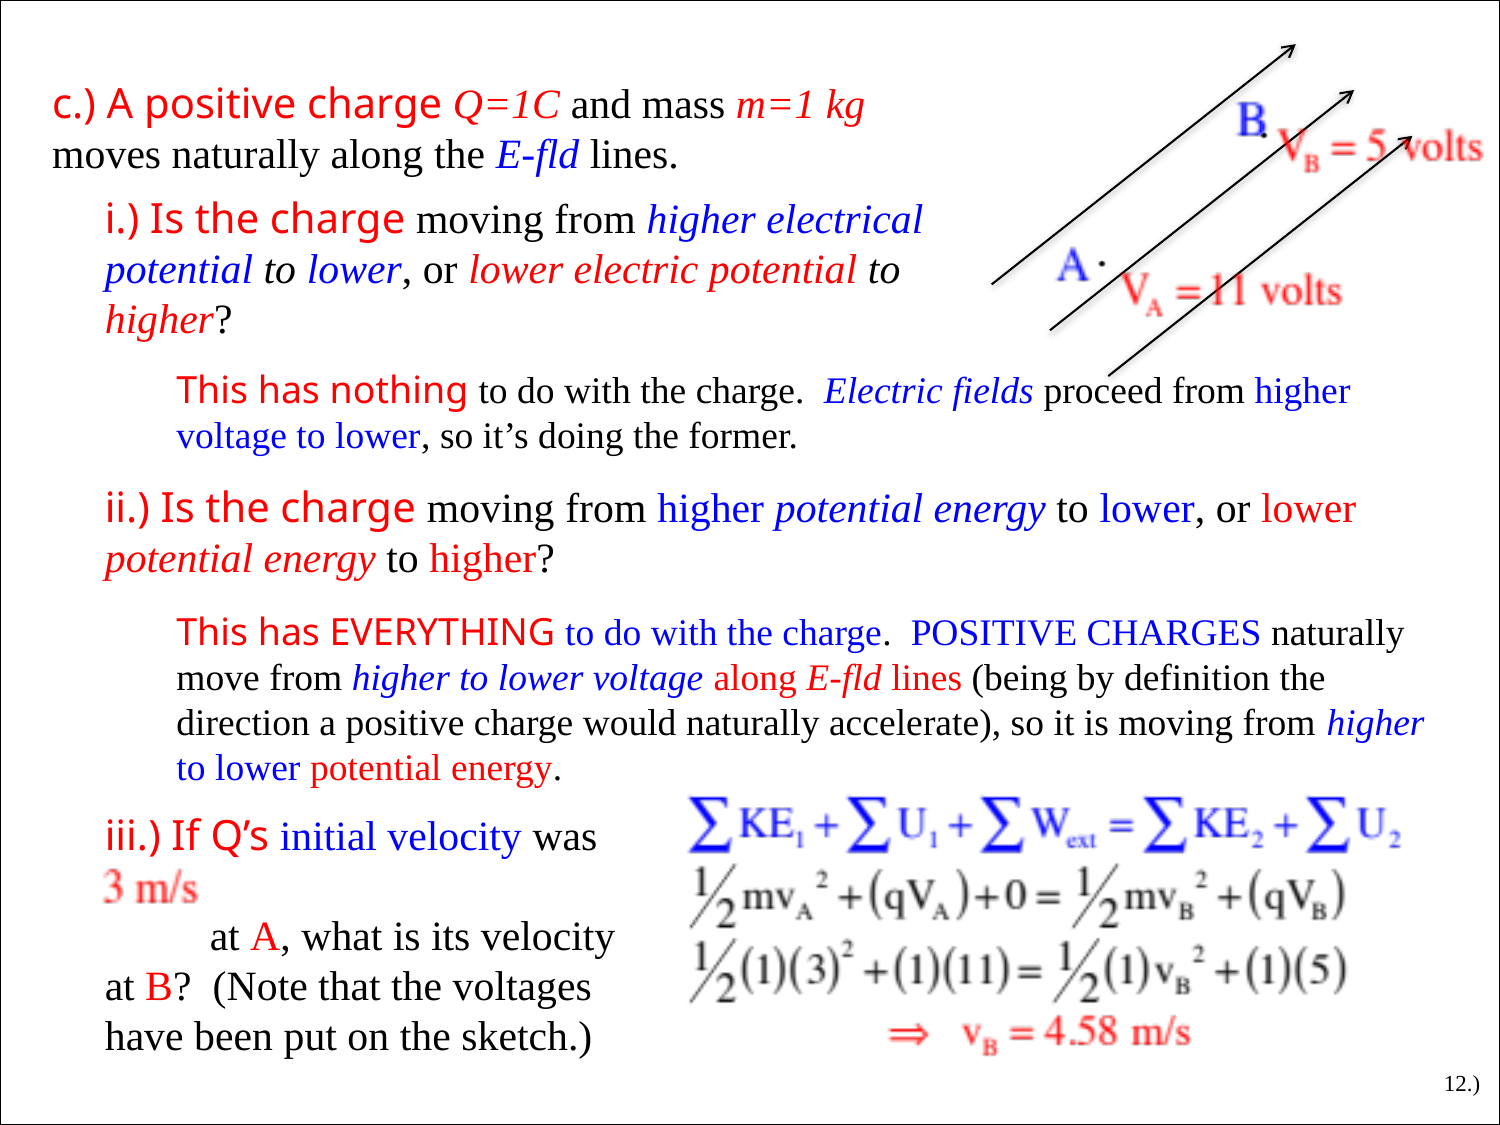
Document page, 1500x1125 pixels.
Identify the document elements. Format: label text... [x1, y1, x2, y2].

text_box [1273, 120, 1487, 177]
text_box This has nothing to do with the charge. Electric fields proceed from higher voltage to lower, so it’s doing the former. [161, 358, 1462, 463]
text_box ii.) Is the charge moving from higher potential energy to lower, or lower potential energy to higher? [90, 473, 1462, 589]
text_box [0, 0, 1500, 1125]
text_box iii.) If Q’s initial velocity was at A, what is its velocity at B? (Note that the voltages have been put on the sketch.) [90, 801, 661, 1067]
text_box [991, 43, 1297, 285]
text_box i.) Is the charge moving from higher electrical potential to lower, or lower electric potential to higher? [90, 184, 975, 350]
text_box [1096, 257, 1108, 272]
text_box c.) A positive charge Q=1C and mass m=1 kg moves naturally along the E-fld lines. [37, 69, 986, 185]
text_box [1230, 97, 1269, 140]
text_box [1108, 261, 1348, 327]
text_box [1049, 89, 1355, 331]
text_box 12.) [1430, 1061, 1495, 1103]
text_box This has EVERYTHING to do with the charge. POSITIVE CHARGES naturally move from higher to lower voltage along E-fld lines (being by definition the direction a positive charge would naturally accelerate), so it is moving from higher to lower potential energy. [161, 600, 1462, 796]
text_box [1115, 264, 1346, 321]
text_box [1108, 135, 1413, 377]
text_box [683, 790, 1462, 1062]
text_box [96, 861, 202, 908]
